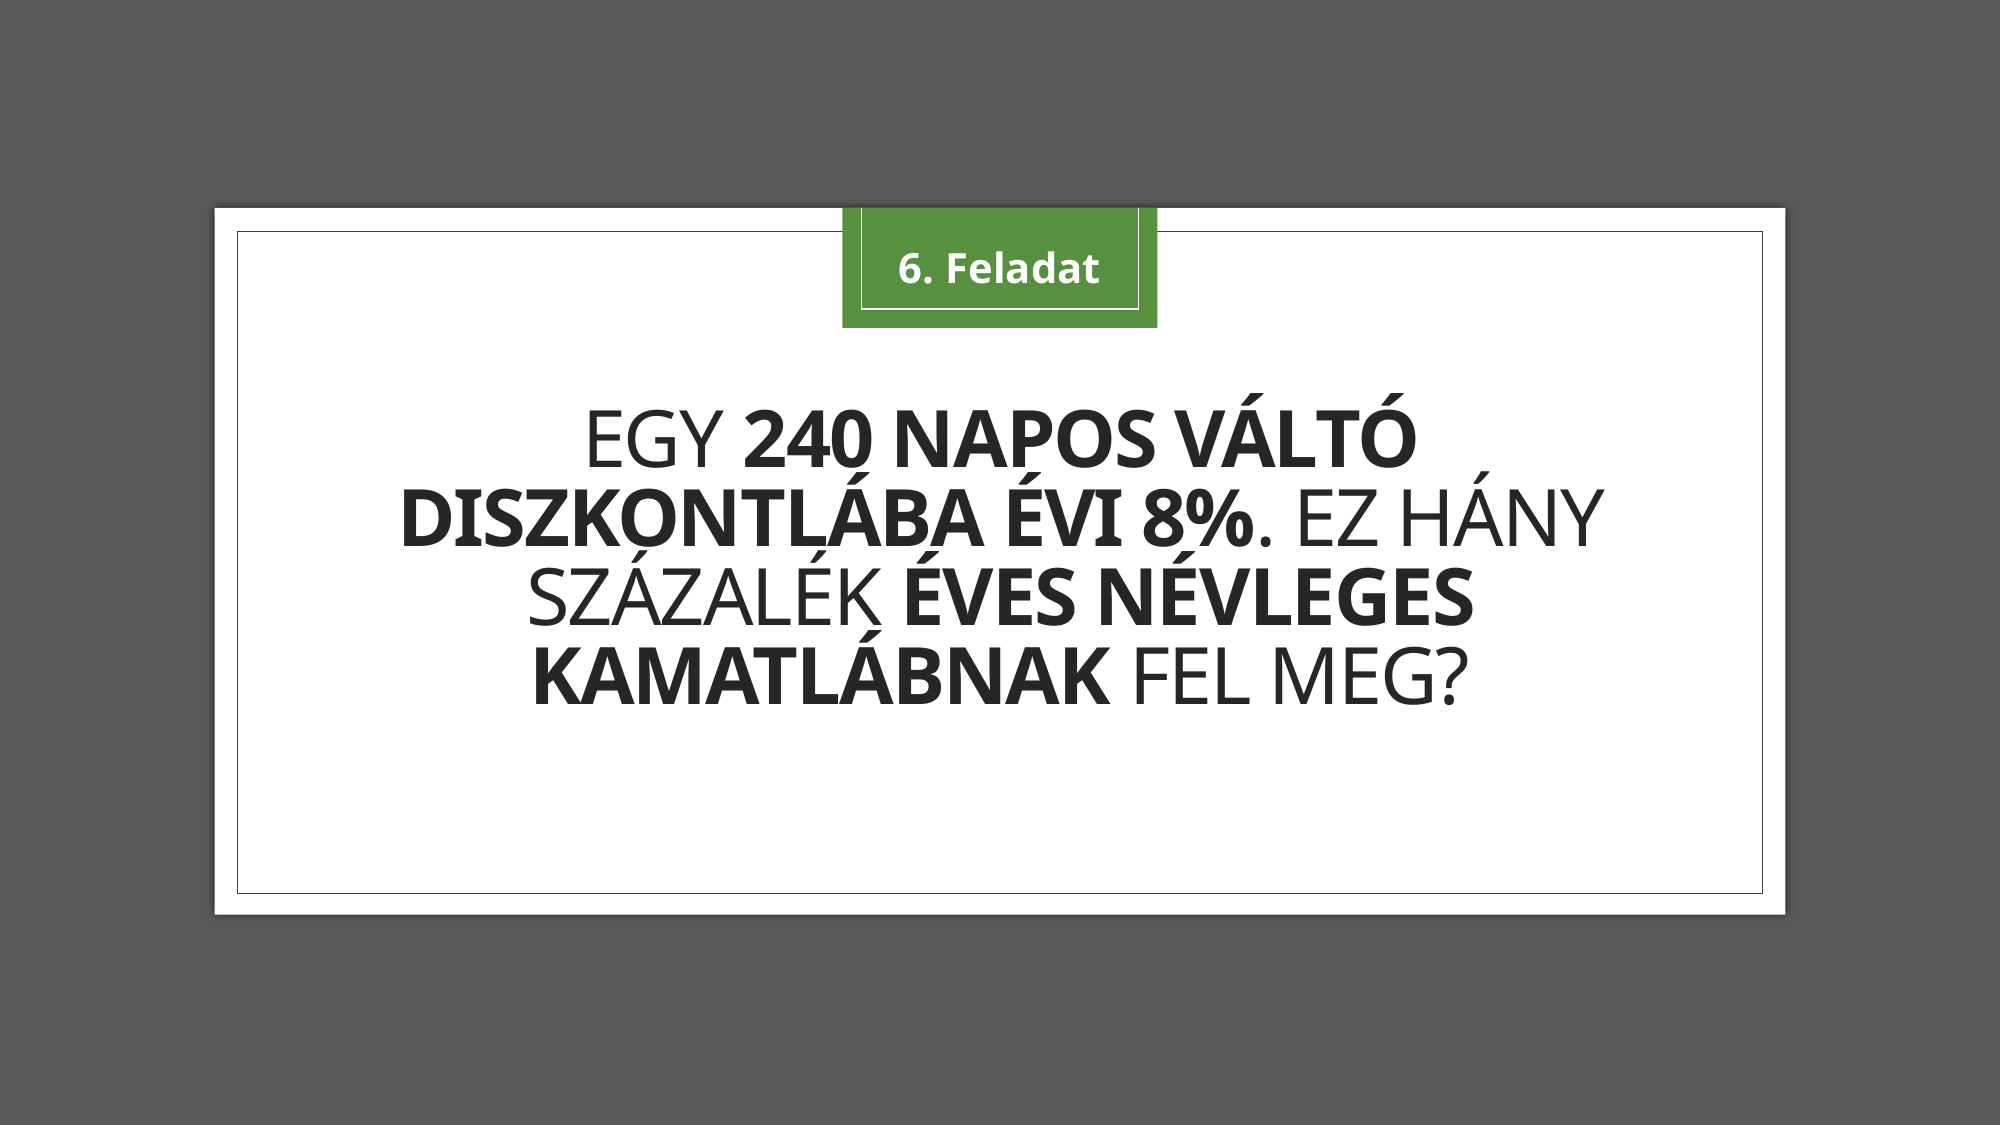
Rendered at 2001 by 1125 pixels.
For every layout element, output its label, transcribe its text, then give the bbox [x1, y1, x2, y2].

slide_number 6. Feladat [872, 220, 1128, 300]
title Egy 240 napos váltó diszkontlába évi 8%. Ez hány százalék éves névleges kamatlábnak fel meg? [266, 286, 1734, 839]
